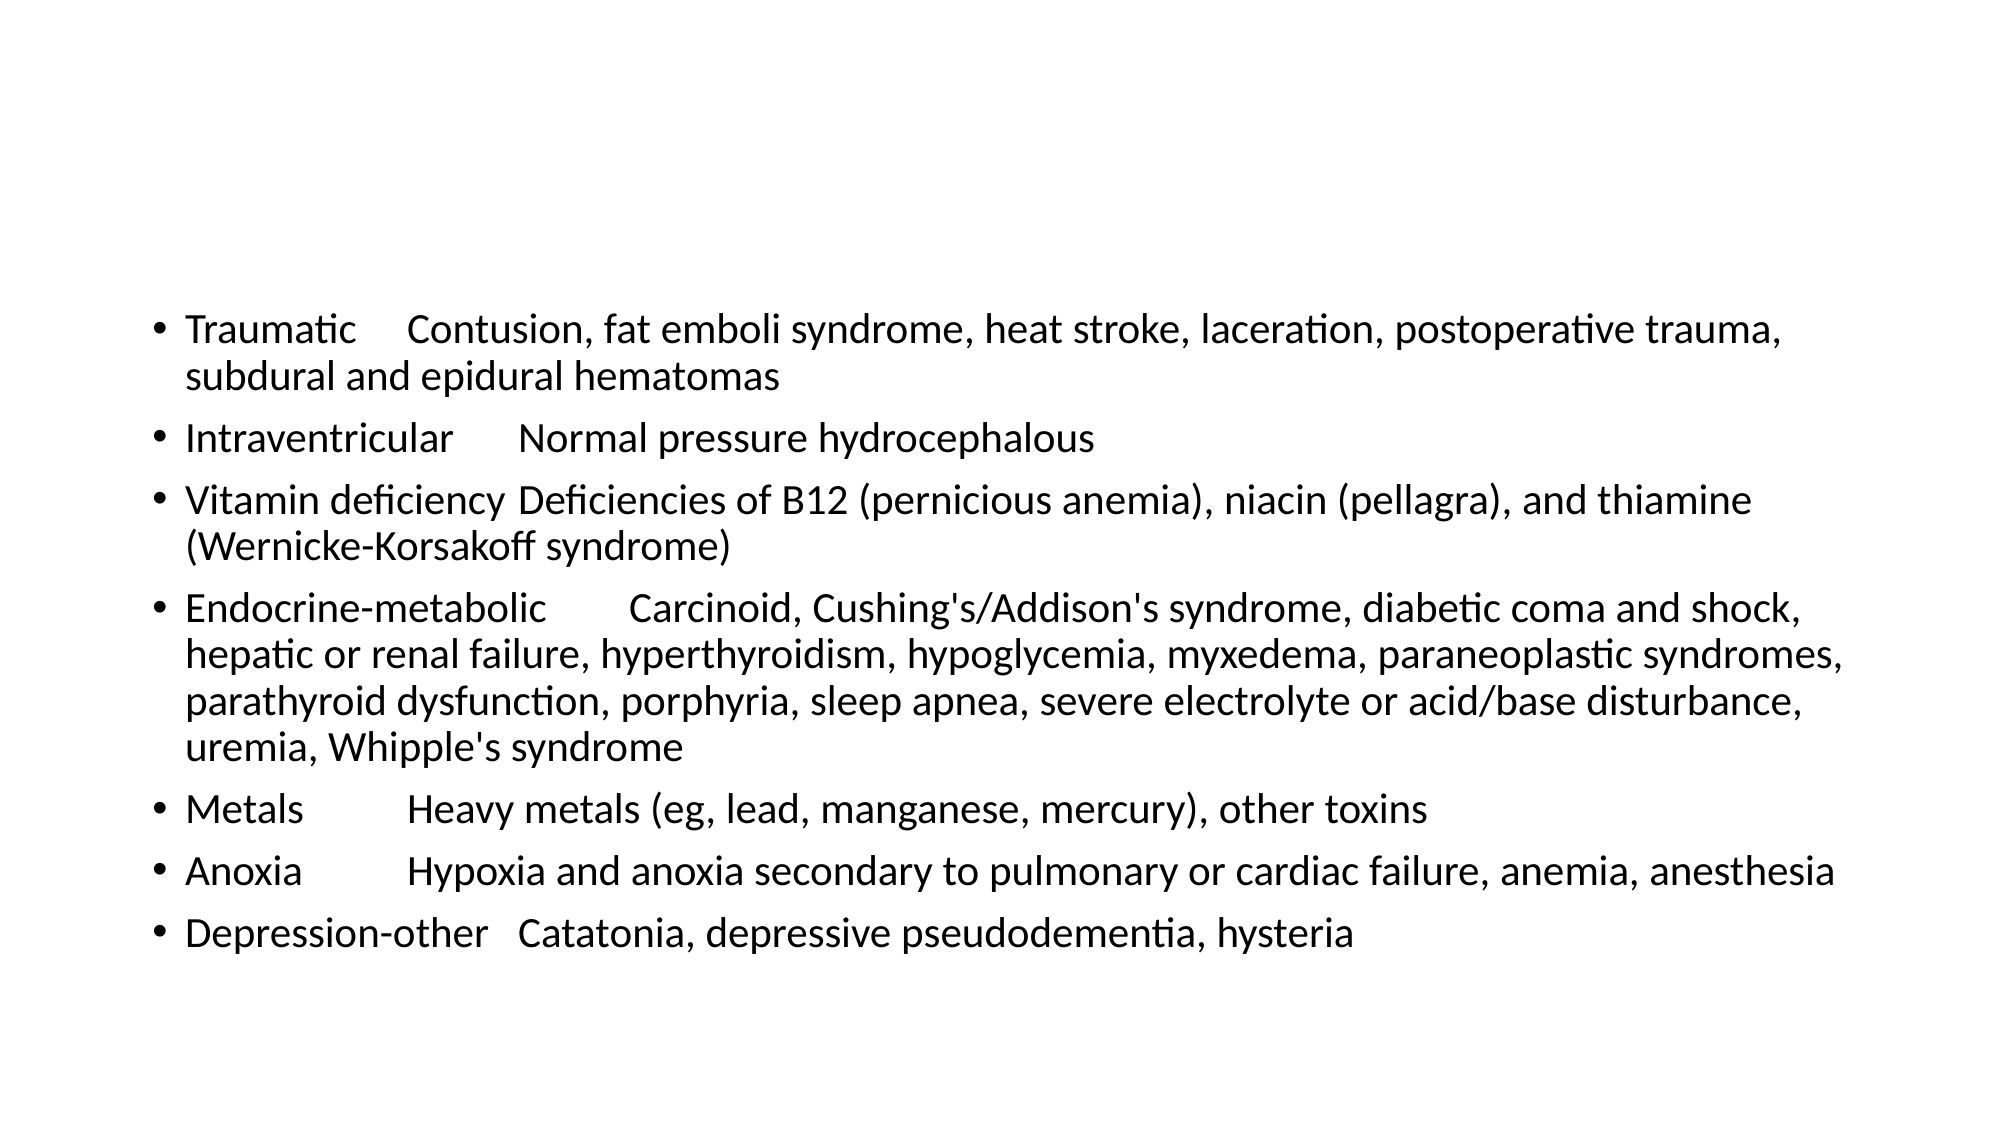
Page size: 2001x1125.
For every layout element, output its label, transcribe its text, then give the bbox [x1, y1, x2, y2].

list Traumatic Contusion, fat emboli syndrome, heat stroke, laceration, postoperative trauma, subdural and epidural hematomas Intraventricular Normal pressure hydrocephalous Vitamin deficiency Deficiencies of B12 (pernicious anemia), niacin (pellagra), and thiamine (Wernicke-Korsakoff syndrome) Endocrine-metabolic Carcinoid, Cushing's/Addison's syndrome, diabetic coma and shock, hepatic or renal failure, hyperthyroidism, hypoglycemia, myxedema, paraneoplastic syndromes, parathyroid dysfunction, porphyria, sleep apnea, severe electrolyte or acid/base disturbance, uremia, Whipple's syndrome Metals Heavy metals (eg, lead, manganese, mercury), other toxins Anoxia Hypoxia and anoxia secondary to pulmonary or cardiac failure, anemia, anesthesia Depression-other Catatonia, depressive pseudodementia, hysteria [137, 299, 1863, 1014]
